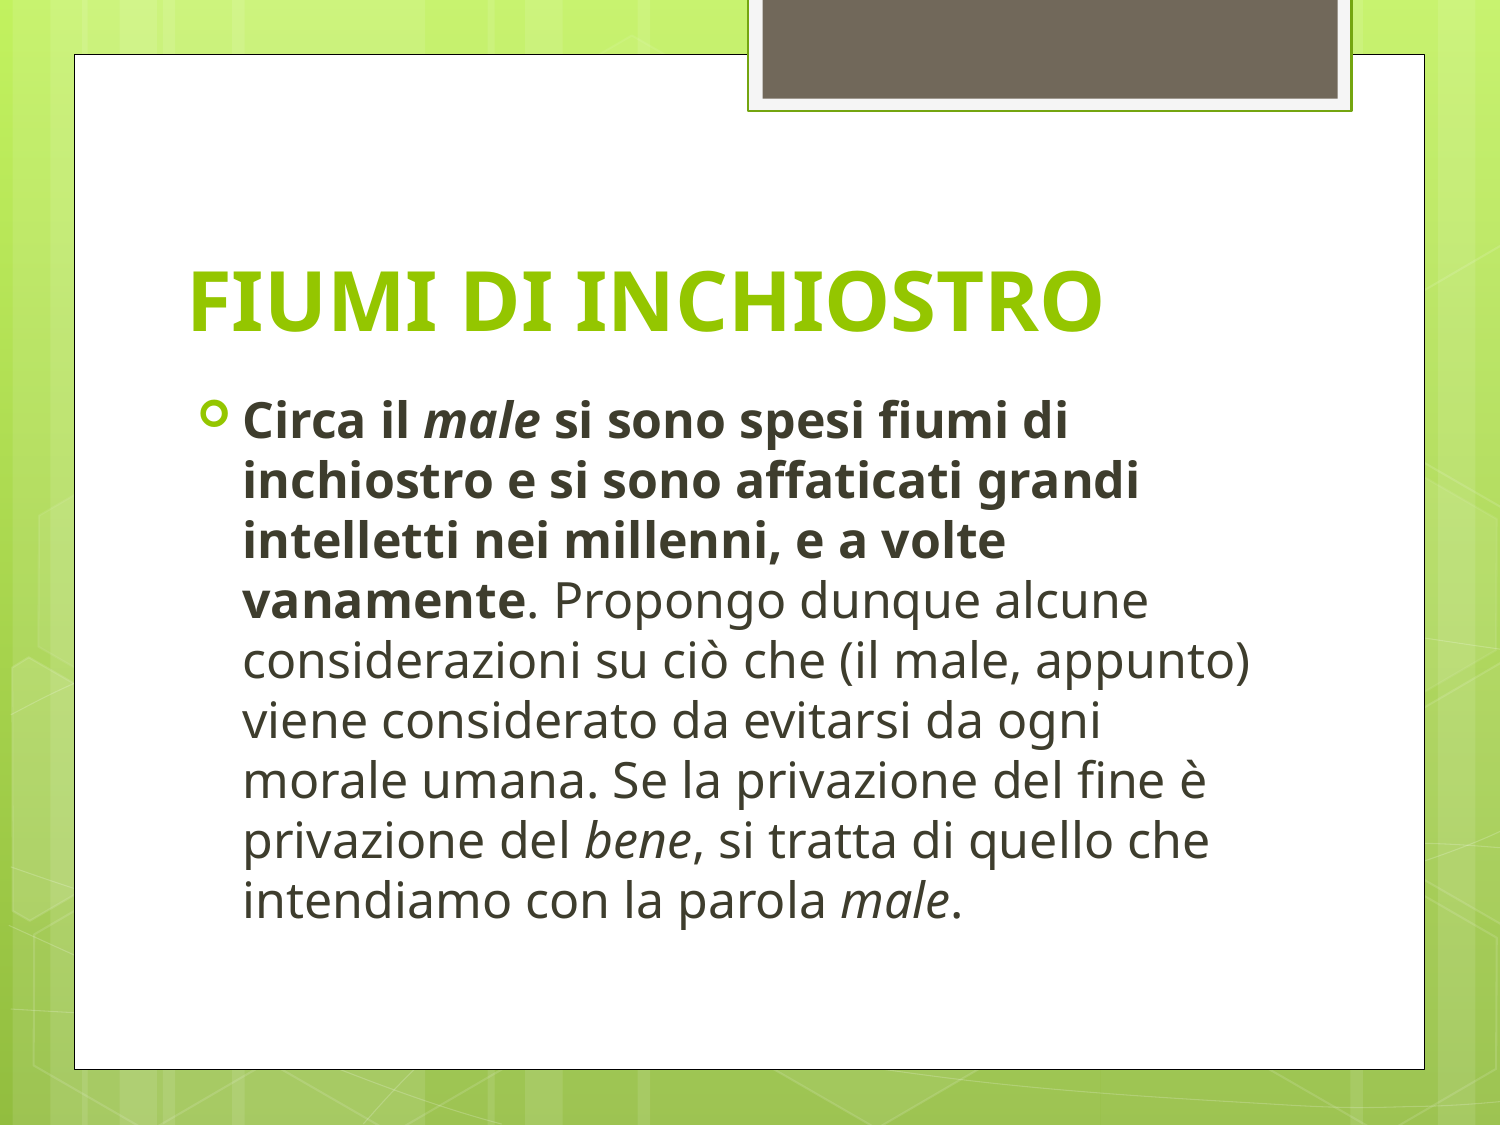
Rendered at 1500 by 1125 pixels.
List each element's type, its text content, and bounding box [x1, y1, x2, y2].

list Circa il male si sono spesi fiumi di inchiostro e si sono affaticati grandi intelletti nei millenni, e a volte vanamente. Propongo dunque alcune considerazioni su ciò che (il male, appunto) viene considerato da evitarsi da ogni morale umana. Se la privazione del fine è privazione del bene, si tratta di quello che intendiamo con la parola male. [171, 381, 1283, 957]
title FIUMI DI INCHIOSTRO [171, 168, 1324, 357]
